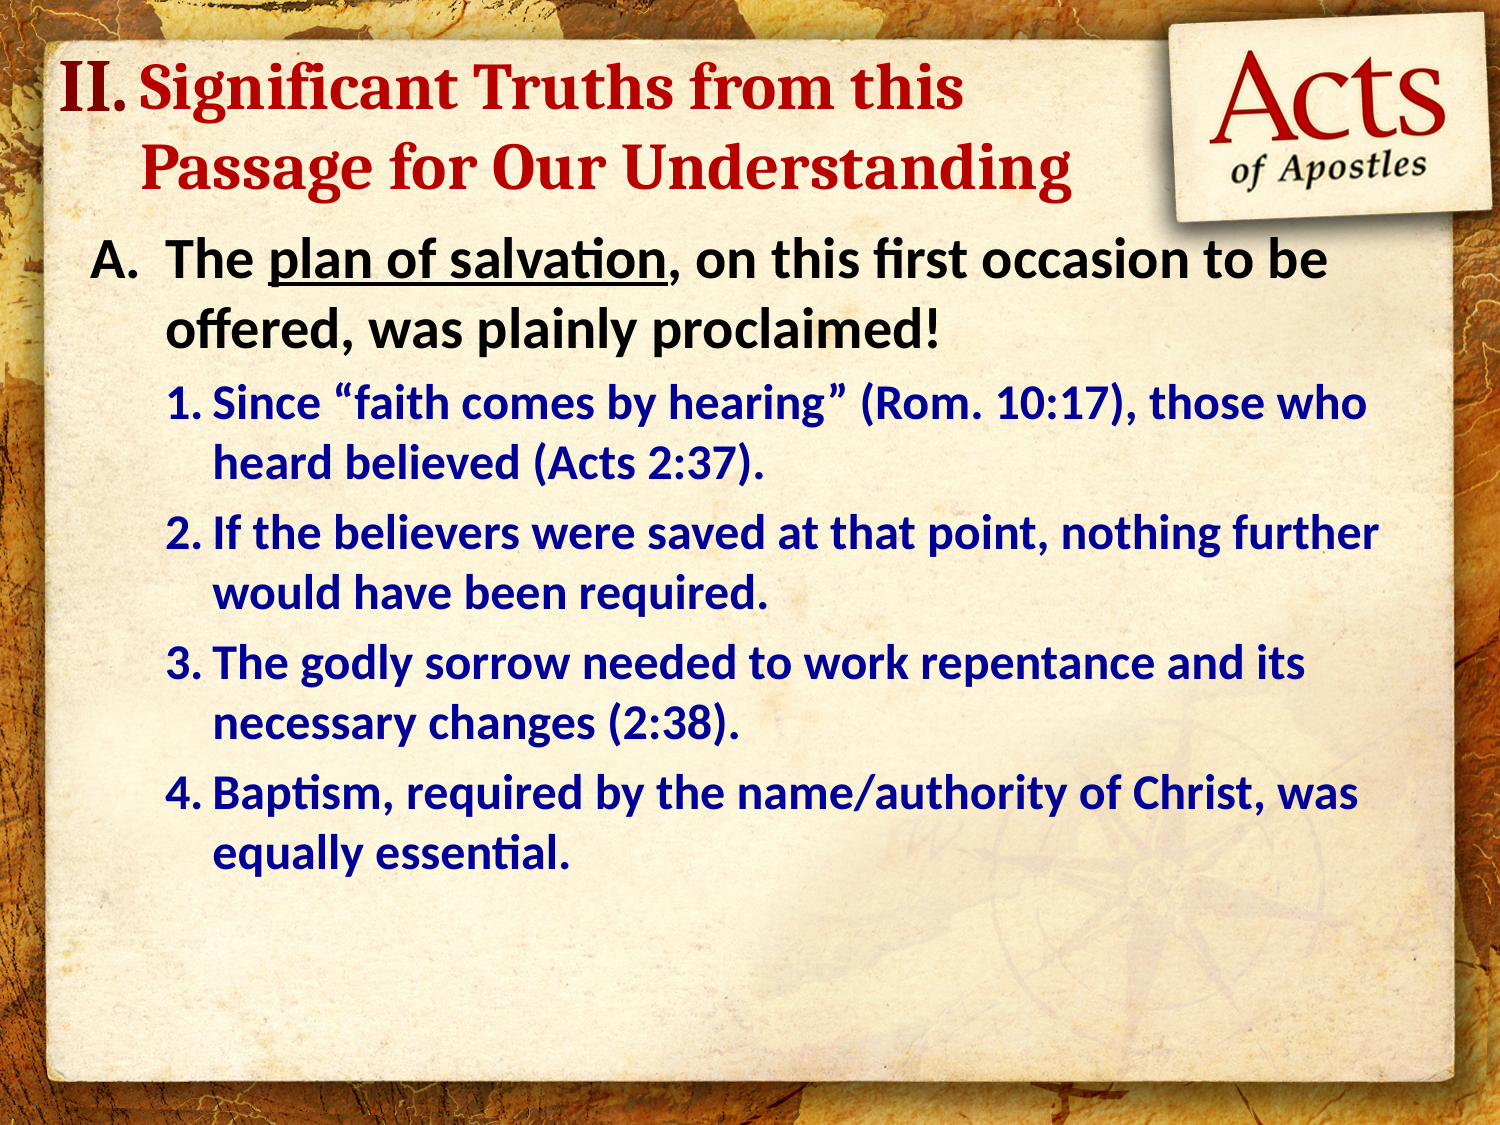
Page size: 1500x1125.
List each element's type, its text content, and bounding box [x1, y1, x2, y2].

text_box Significant Truths from this Passage for Our Understanding [125, 45, 1225, 200]
text_box II. [37, 37, 150, 125]
picture [0, 0, 1500, 1125]
list The plan of salvation, on this first occasion to be offered, was plainly proclaimed! Since “faith comes by hearing” (Rom. 10:17), those who heard believed (Acts 2:37). If the believers were saved at that point, nothing further would have been required. The godly sorrow needed to work repentance and its necessary changes (2:38). Baptism, required by the name/authority of Christ, was equally essential. [75, 212, 1463, 1088]
